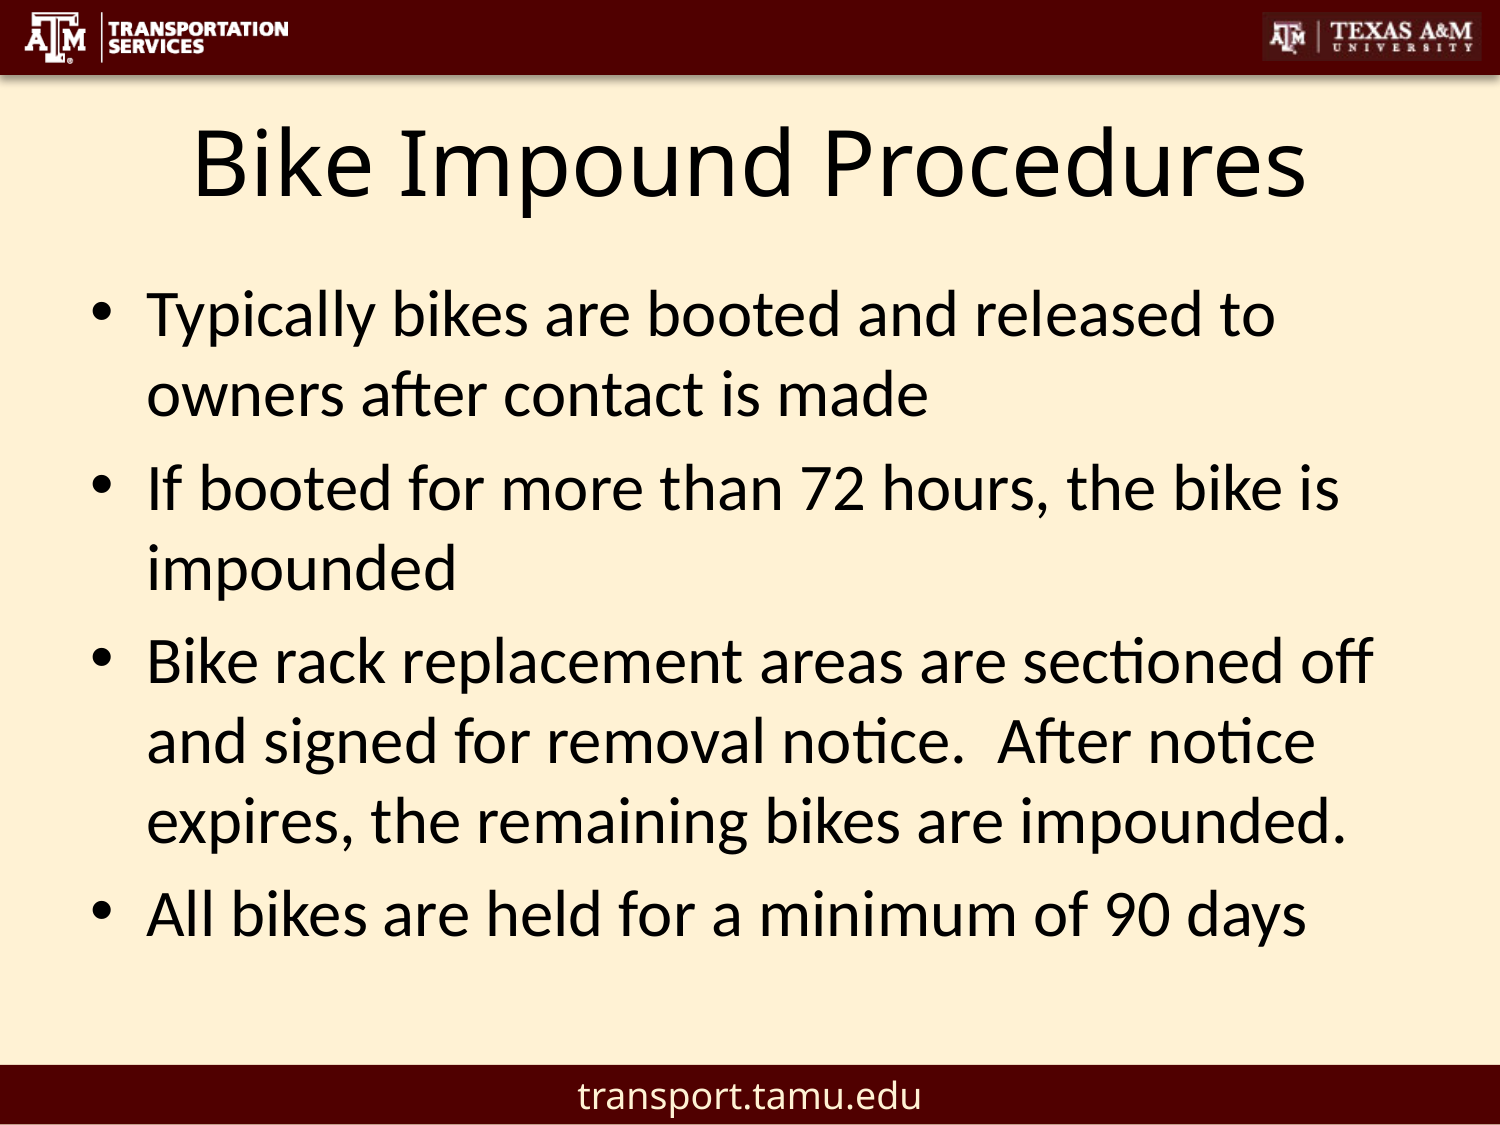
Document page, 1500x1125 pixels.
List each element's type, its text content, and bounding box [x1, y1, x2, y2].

picture [24, 12, 288, 64]
list Typically bikes are booted and released to owners after contact is made If booted for more than 72 hours, the bike is impounded Bike rack replacement areas are sectioned off and signed for removal notice. After notice expires, the remaining bikes are impounded. All bikes are held for a minimum of 90 days [75, 262, 1425, 1050]
picture [1262, 12, 1482, 61]
title Bike Impound Procedures [75, 87, 1425, 233]
